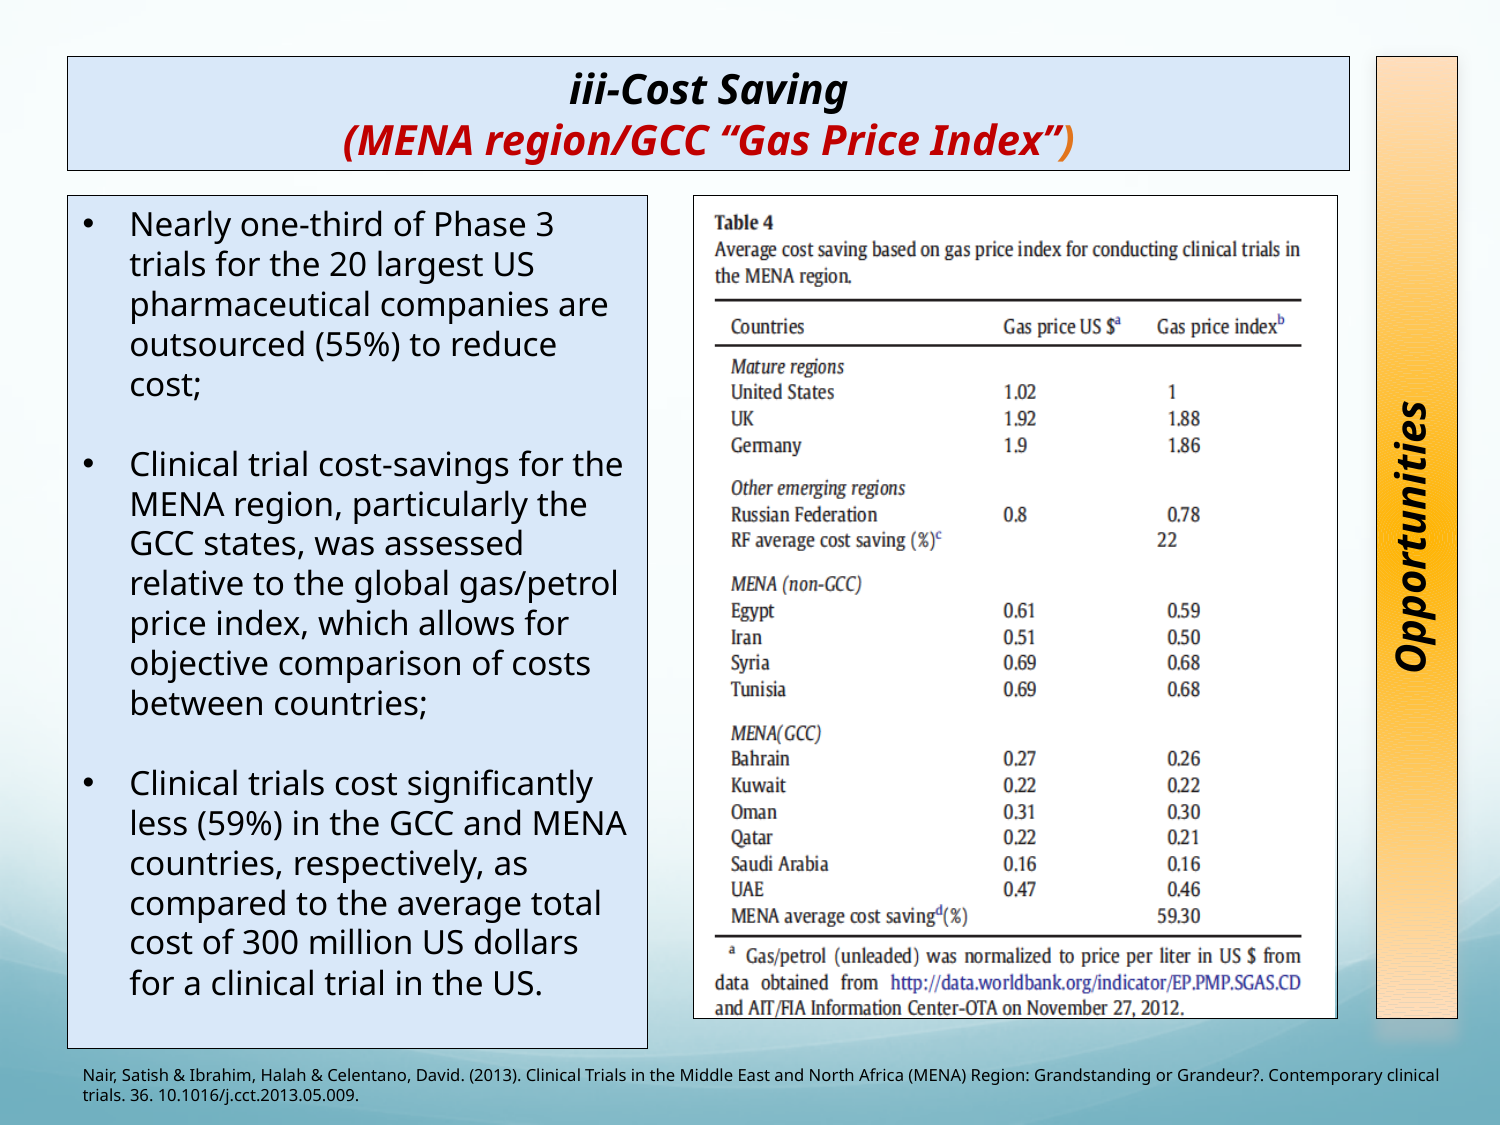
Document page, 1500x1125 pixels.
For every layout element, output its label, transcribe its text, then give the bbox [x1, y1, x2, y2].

title iii-Cost Saving (MENA region/GCC “Gas Price Index”) [67, 56, 1350, 171]
text_box Opportunities [1376, 56, 1458, 1019]
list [693, 195, 1339, 1020]
text_box Nair, Satish & Ibrahim, Halah & Celentano, David. (2013). Clinical Trials in the Middle East and North Africa (MENA) Region: Grandstanding or Grandeur?. Contemporary clinical trials. 36. 10.1016/j.cct.2013.05.009. [67, 1057, 1458, 1125]
text_box Nearly one-third of Phase 3 trials for the 20 largest US pharmaceutical companies are outsourced (55%) to reduce cost; Clinical trial cost-savings for the MENA region, particularly the GCC states, was assessed relative to the global gas/petrol price index, which allows for objective comparison of costs between countries; Clinical trials cost significantly less (59%) in the GCC and MENA countries, respectively, as compared to the average total cost of 300 million US dollars for a clinical trial in the US. [67, 195, 648, 1049]
